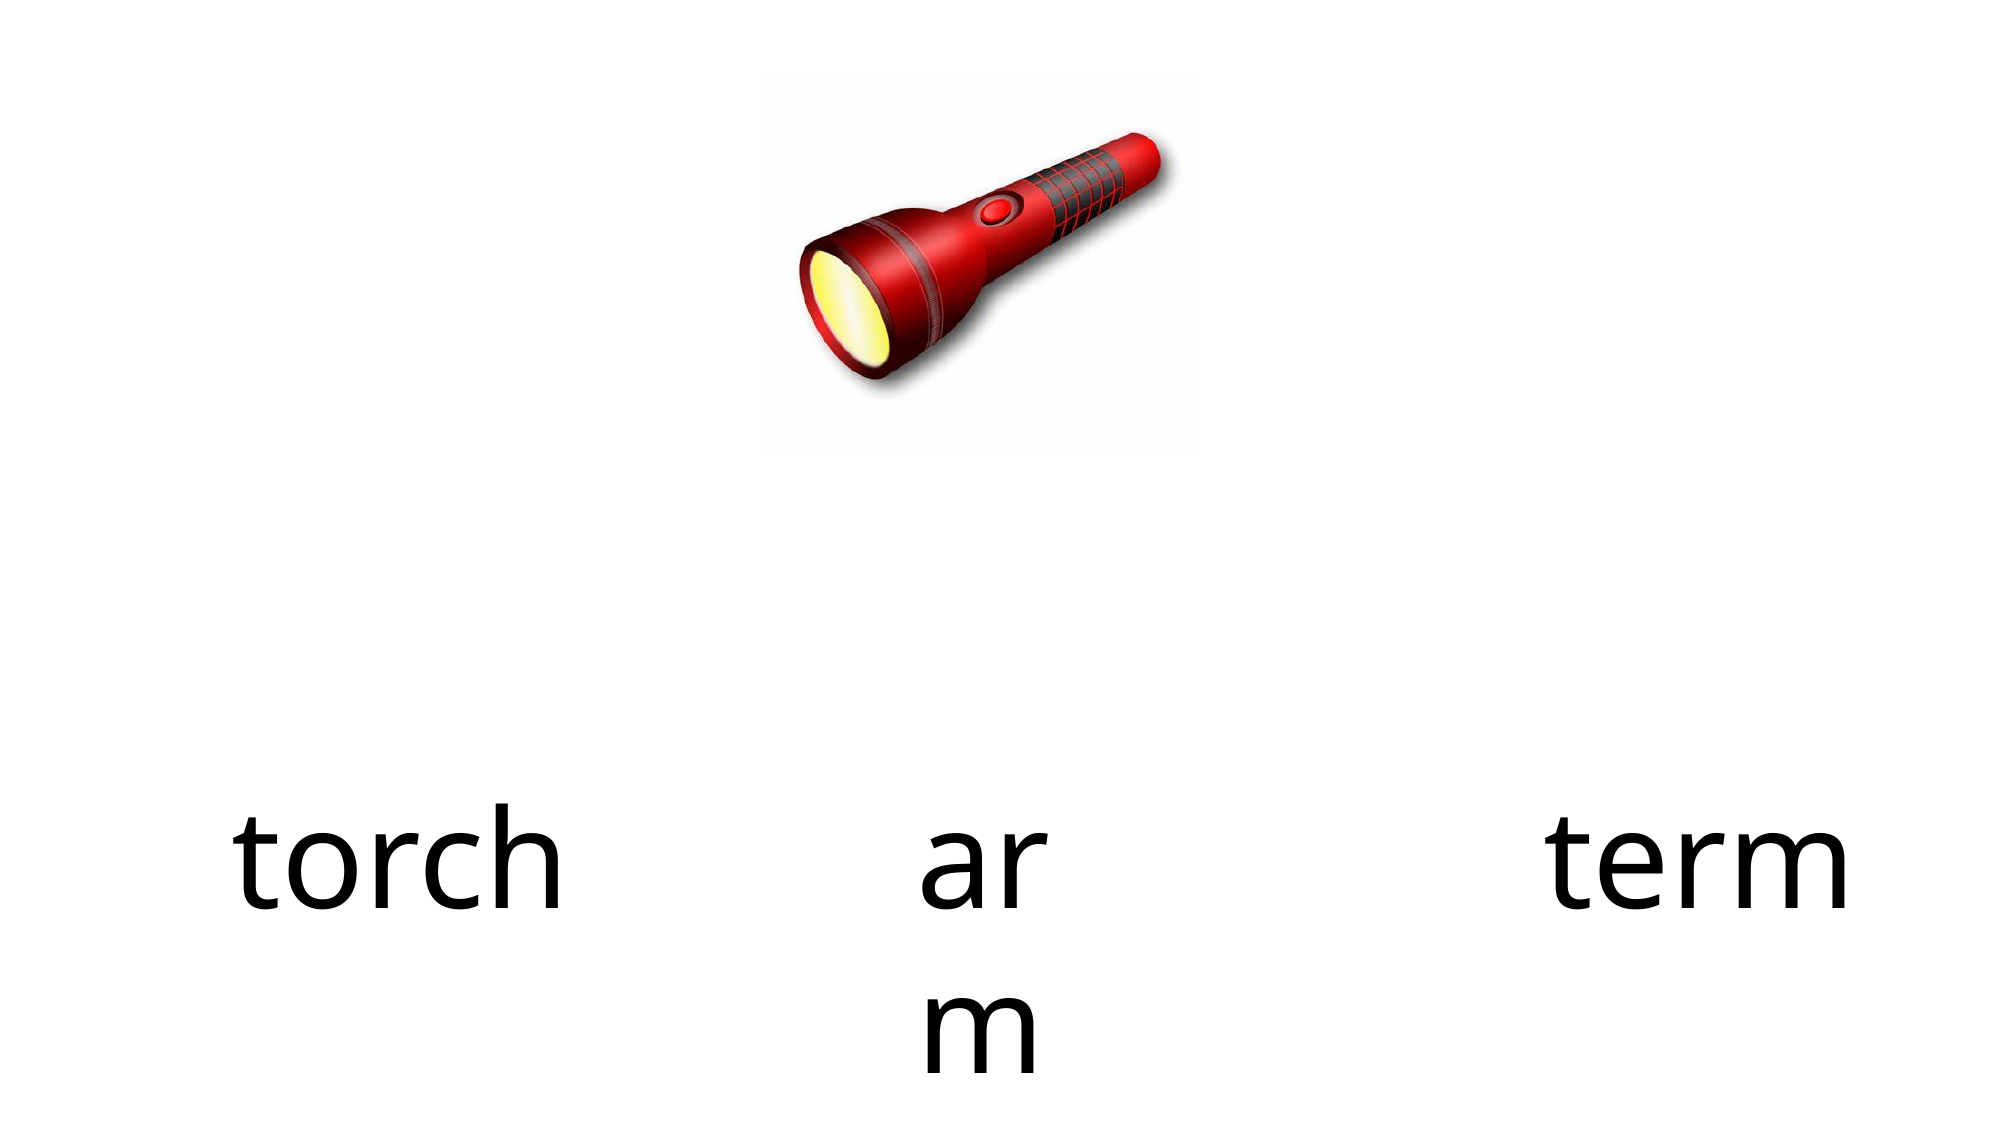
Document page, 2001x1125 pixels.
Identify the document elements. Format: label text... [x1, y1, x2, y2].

text_box arm [900, 763, 1177, 1109]
text_box torch [216, 763, 604, 944]
picture [765, 72, 1196, 459]
text_box term [1528, 763, 1875, 944]
